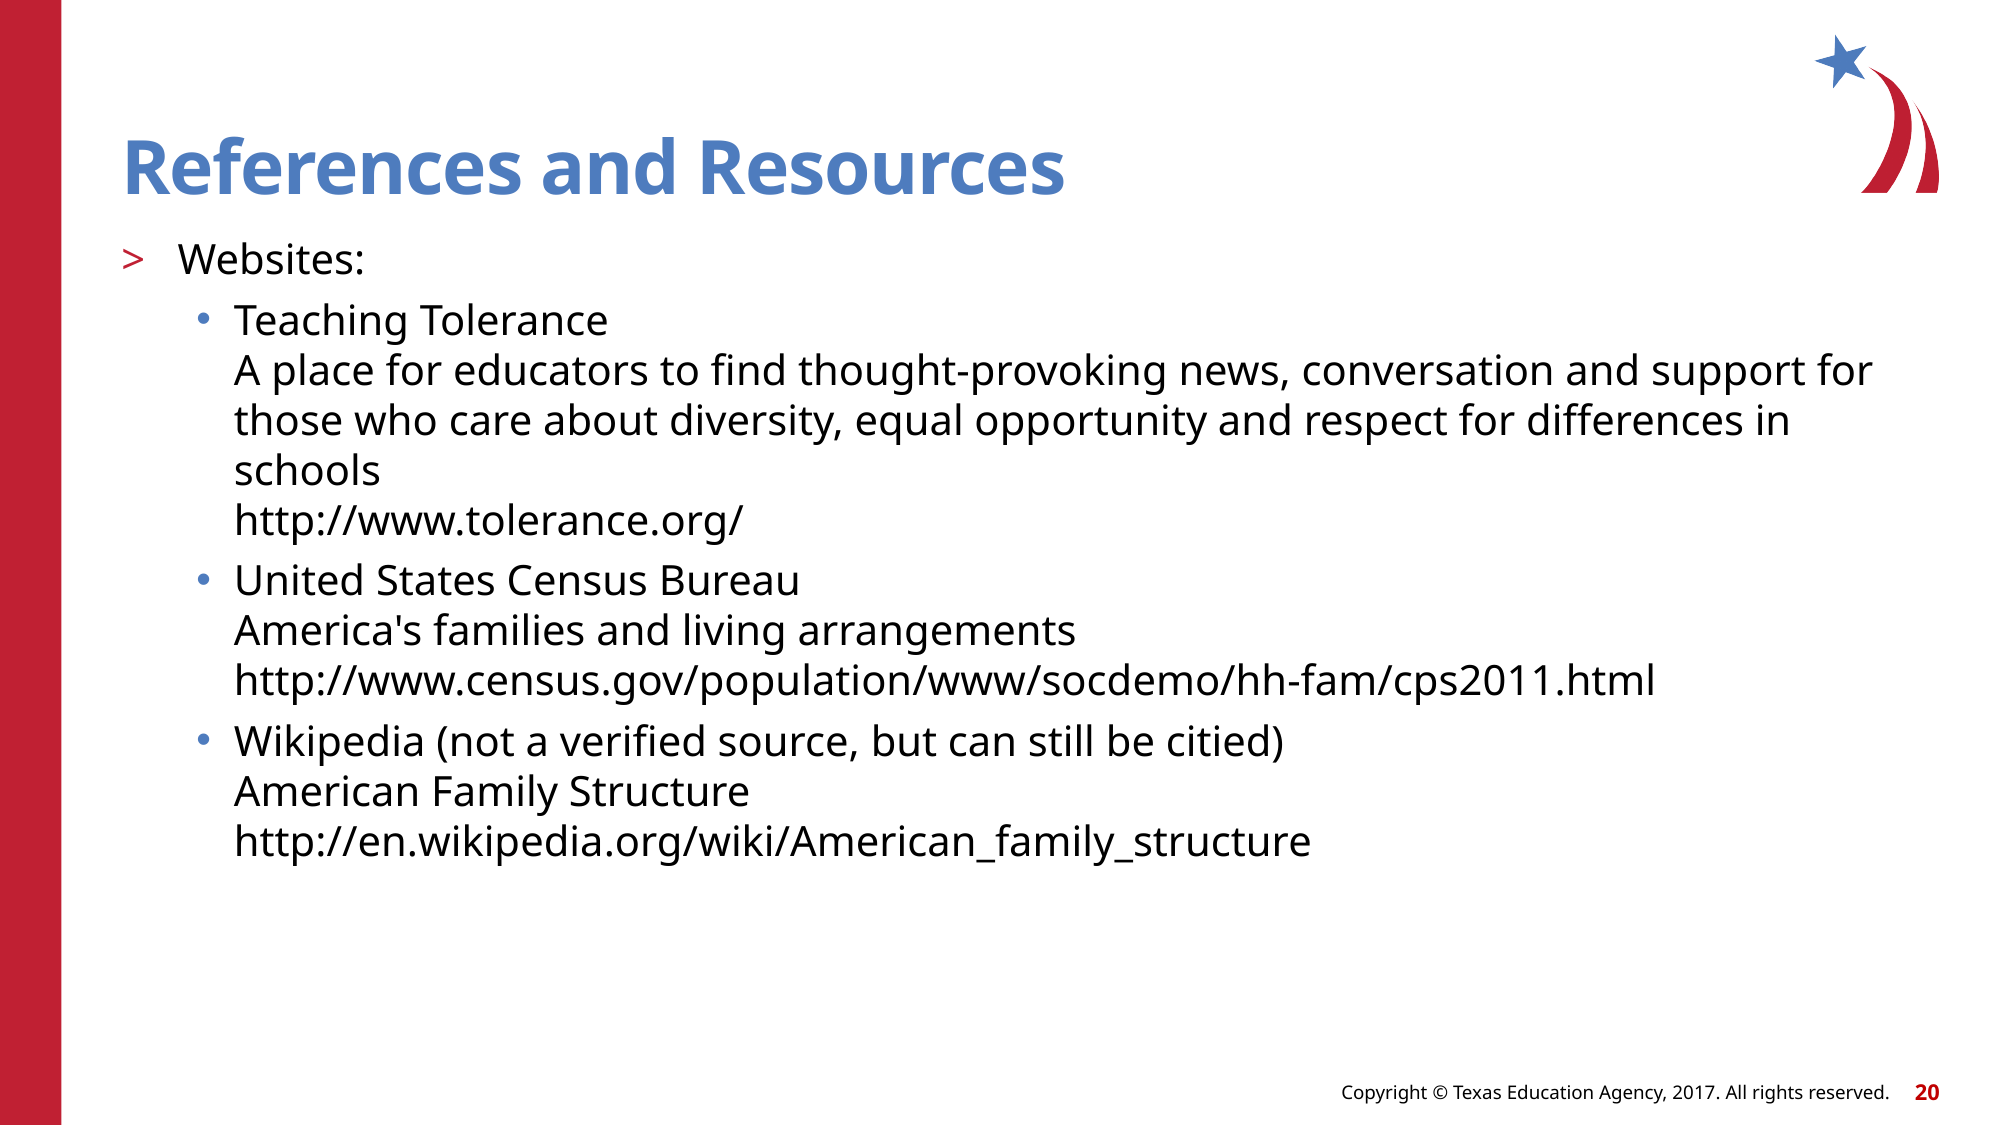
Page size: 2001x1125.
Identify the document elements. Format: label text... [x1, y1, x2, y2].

picture [1814, 34, 1939, 193]
list Websites: Teaching Tolerance A place for educators to find thought-provoking news, conversation and support for those who care about diversity, equal opportunity and respect for differences in schools http://www.tolerance.org/ United States Census Bureau America's families and living arrangements http://www.census.gov/population/www/socdemo/hh-fam/cps2011.html Wikipedia (not a verified source, but can still be citied) American Family Structure http://en.wikipedia.org/wiki/American_family_structure [121, 233, 1884, 1010]
title References and Resources [121, 66, 1772, 211]
